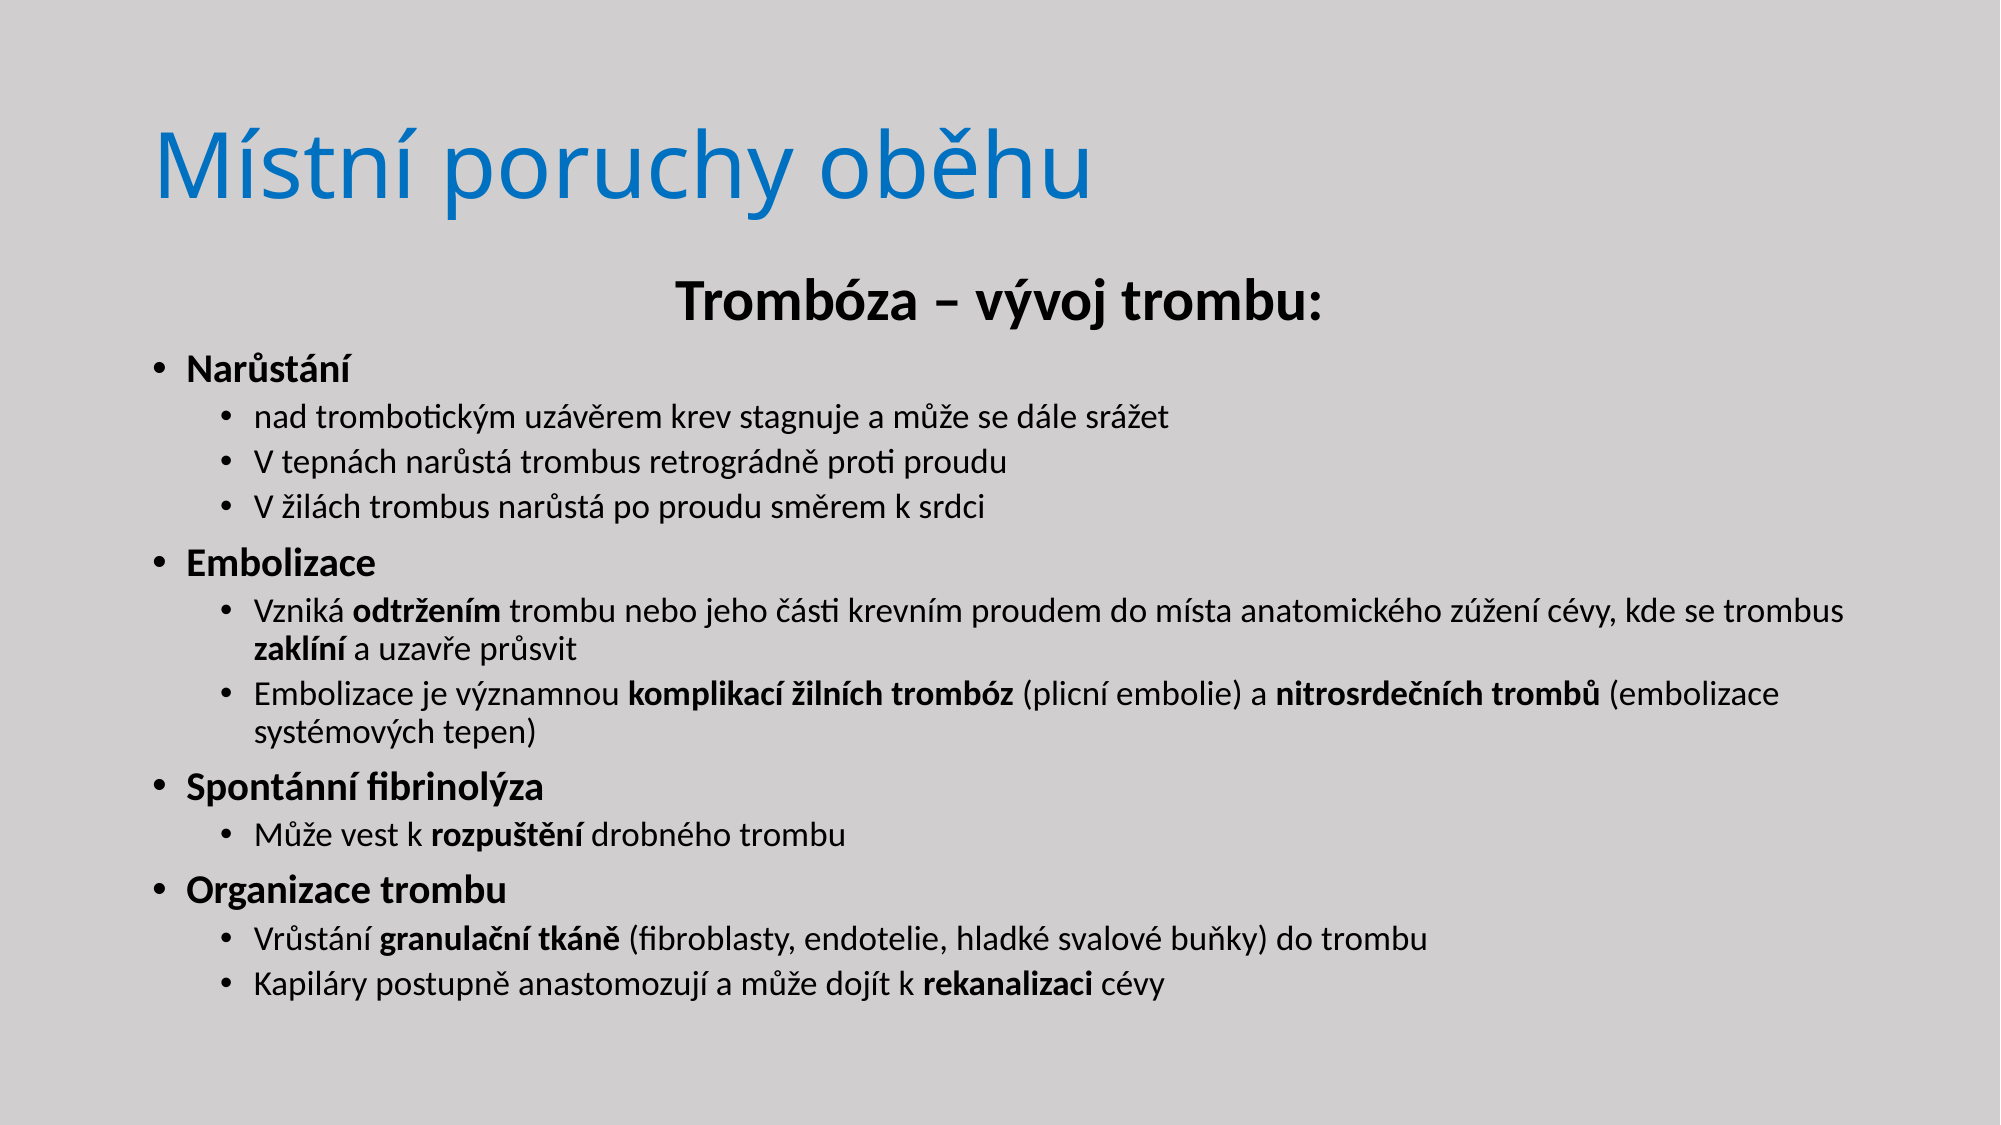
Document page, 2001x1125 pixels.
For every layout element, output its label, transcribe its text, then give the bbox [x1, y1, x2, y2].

list Trombóza – vývoj trombu: Narůstání nad trombotickým uzávěrem krev stagnuje a může se dále srážet V tepnách narůstá trombus retrográdně proti proudu V žilách trombus narůstá po proudu směrem k srdci Embolizace Vzniká odtržením trombu nebo jeho části krevním proudem do místa anatomického zúžení cévy, kde se trombus zaklíní a uzavře průsvit Embolizace je významnou komplikací žilních trombóz (plicní embolie) a nitrosrdečních trombů (embolizace systémových tepen) Spontánní fibrinolýza Může vest k rozpuštění drobného trombu Organizace trombu Vrůstání granulační tkáně (fibroblasty, endotelie, hladké svalové buňky) do trombu Kapiláry postupně anastomozují a může dojít k rekanalizaci cévy [137, 260, 1863, 1014]
title Místní poruchy oběhu [137, 59, 1863, 260]
